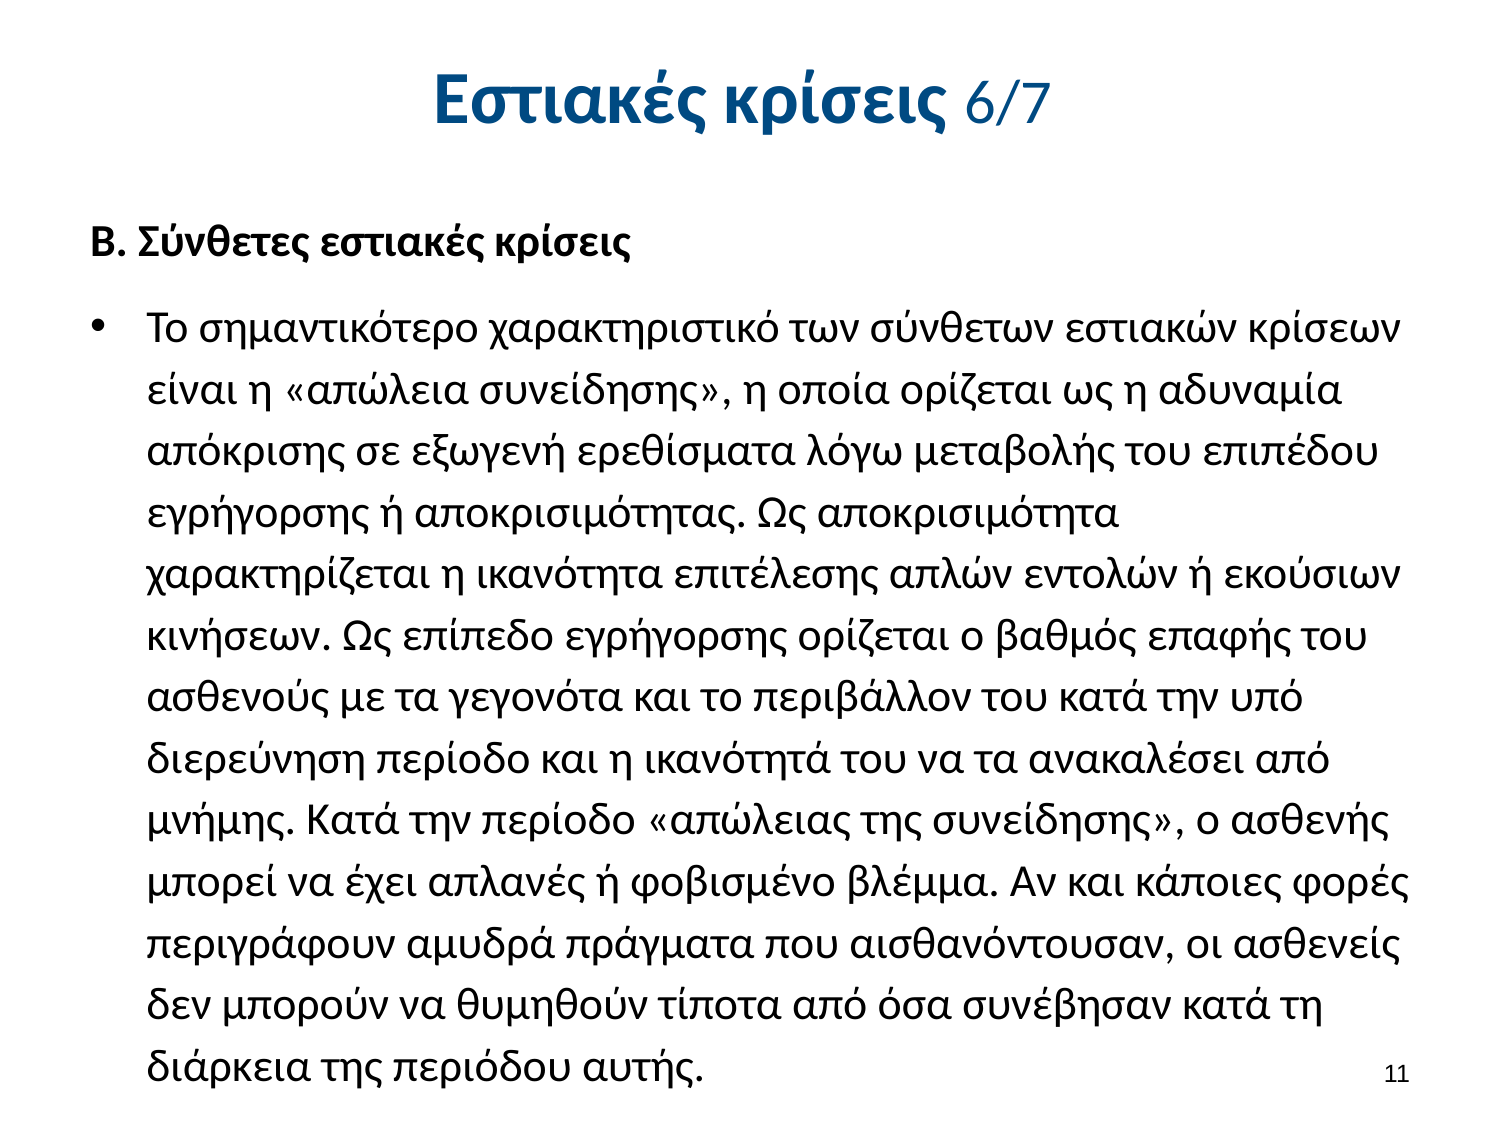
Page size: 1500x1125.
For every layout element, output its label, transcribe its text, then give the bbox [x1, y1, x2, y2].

slide_number 10 [1074, 1042, 1425, 1103]
list Β. Σύνθετες εστιακές κρίσεις Το σημαντικότερο χαρακτηριστικό των σύνθετων εστιακών κρίσεων είναι η «απώλεια συνείδησης», η οποία ορίζεται ως η αδυναμία απόκρισης σε εξωγενή ερεθίσματα λόγω μεταβολής του επιπέδου εγρήγορσης ή αποκρισιμότητας. Ως αποκρισιμότητα χαρακτηρίζεται η ικανότητα επιτέλεσης απλών εντολών ή εκούσιων κινήσεων. Ως επίπεδο εγρήγορσης ορίζεται ο βαθμός επαφής του ασθενούς με τα γεγονότα και το περιβάλλον του κατά την υπό διερεύνηση περίοδο και η ικανότητά του να τα ανακαλέσει από μνήμης. Κατά την περίοδο «απώλειας της συνείδησης», ο ασθενής μπορεί να έχει απλανές ή φοβισμένο βλέμμα. Αν και κάποιες φορές περιγράφουν αμυδρά πράγματα που αισθανόντουσαν, οι ασθενείς δεν μπορούν να θυμηθούν τίποτα από όσα συνέβησαν κατά τη διάρκεια της περιόδου αυτής. [75, 196, 1425, 1024]
title Εστιακές κρίσεις 6/7 [76, 19, 1427, 169]
